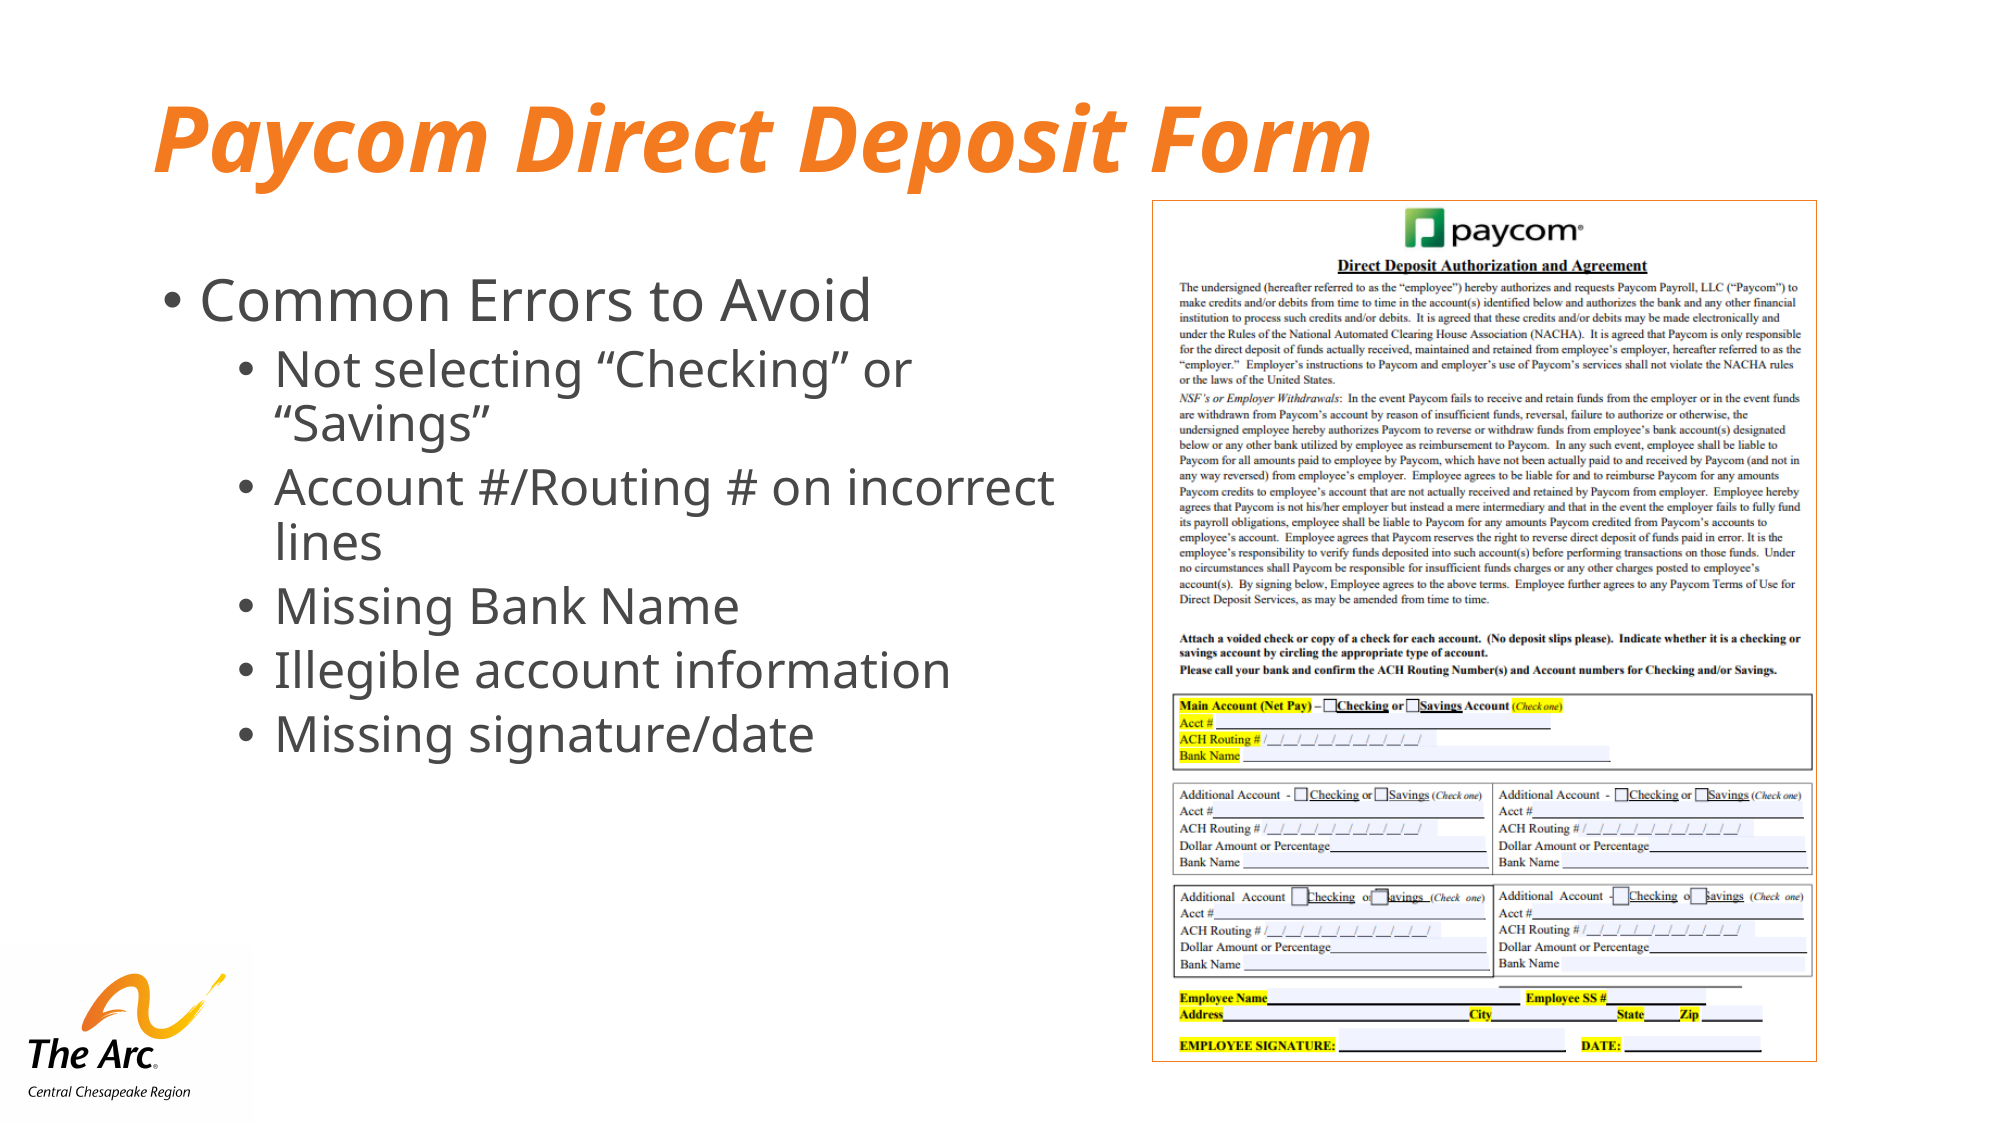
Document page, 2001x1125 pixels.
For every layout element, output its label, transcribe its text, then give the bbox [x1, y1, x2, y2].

text_box [1531, 856, 1928, 1092]
title Paycom Direct Deposit Form [137, 33, 1863, 252]
picture [1152, 199, 1940, 1090]
picture [0, 945, 254, 1125]
list Common Errors to Avoid Not selecting “Checking” or “Savings” Account #/Routing # on incorrect lines Missing Bank Name Illegible account information Missing signature/date [147, 263, 1090, 1125]
